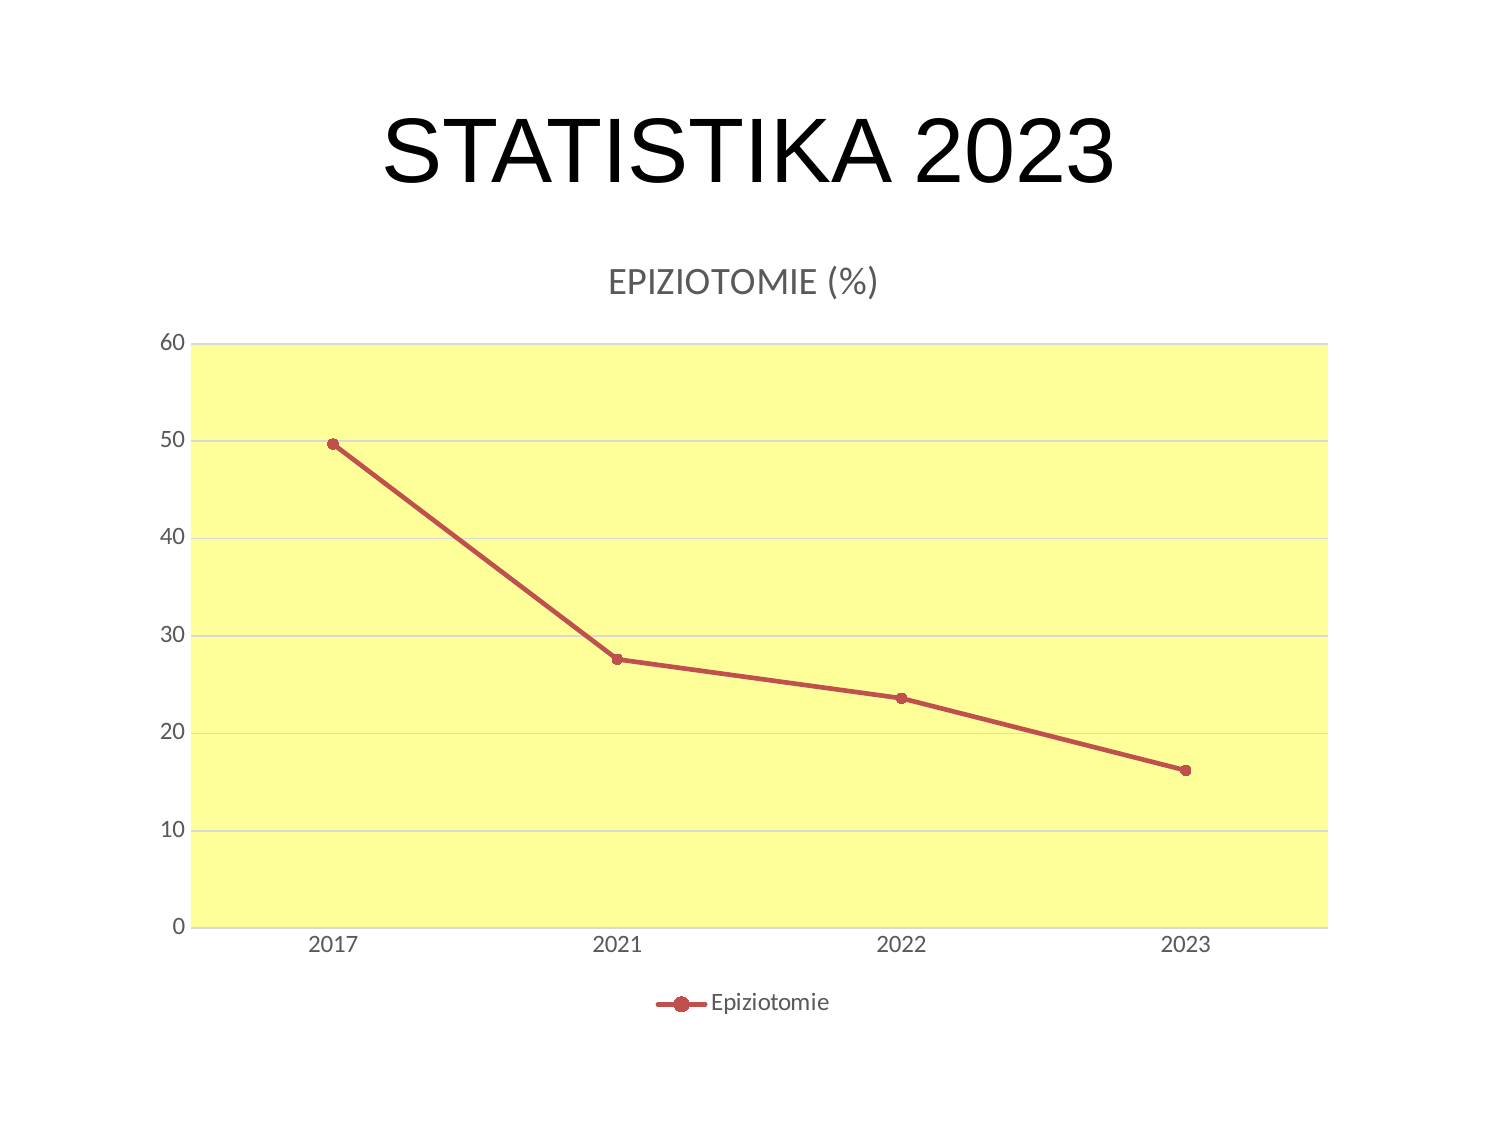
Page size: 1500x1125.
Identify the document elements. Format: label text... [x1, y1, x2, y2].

title STATISTIKA 2023 [112, 31, 1388, 591]
chart [135, 229, 1353, 1023]
